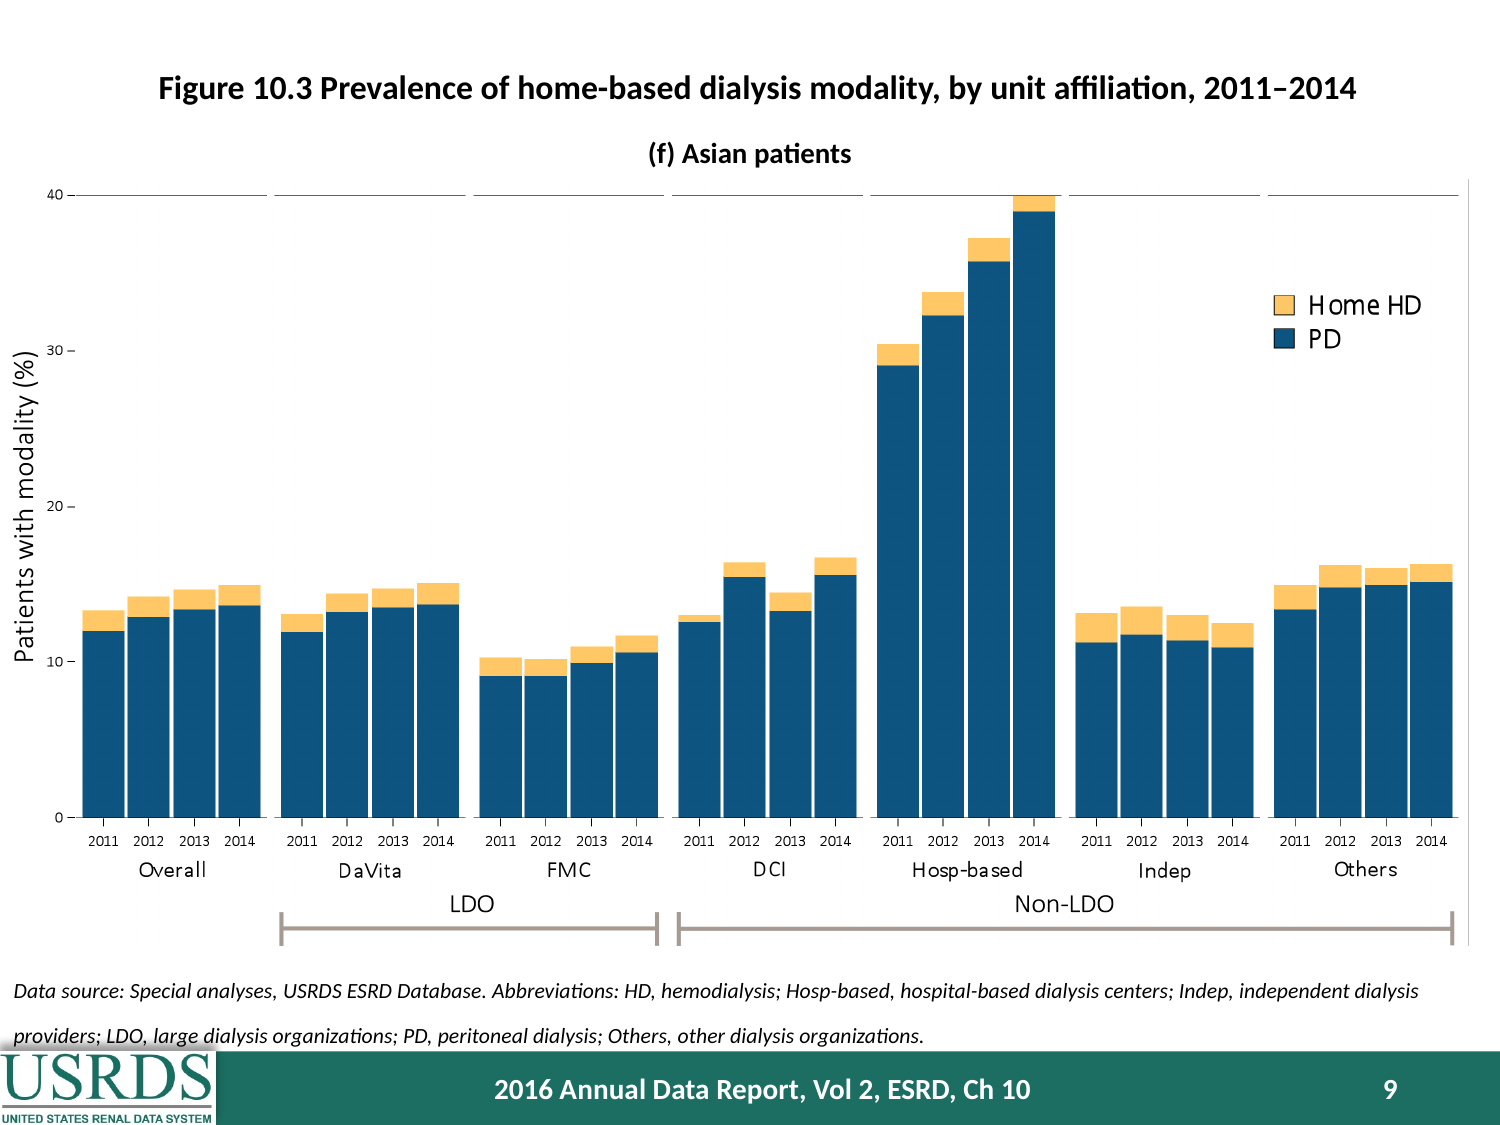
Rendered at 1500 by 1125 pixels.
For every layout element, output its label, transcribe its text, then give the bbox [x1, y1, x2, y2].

picture [0, 1070, 216, 1125]
footer 2016 Annual Data Report, Vol 2, ESRD, Ch 10 [474, 1070, 1050, 1113]
picture [0, 179, 1500, 946]
slide_number 9 [1262, 1070, 1413, 1108]
text_box Figure 10.3 Prevalence of home-based dialysis modality, by unit affiliation, 2011–2014 (f) Asian patients [0, 51, 1500, 178]
text_box Data source: Special analyses, USRDS ESRD Database. Abbreviations: HD, hemodialysis; Hosp-based, hospital-based dialysis centers; Indep, independent dialysis providers; LDO, large dialysis organizations; PD, peritoneal dialysis; Others, other dialysis organizations. [0, 964, 1499, 1070]
